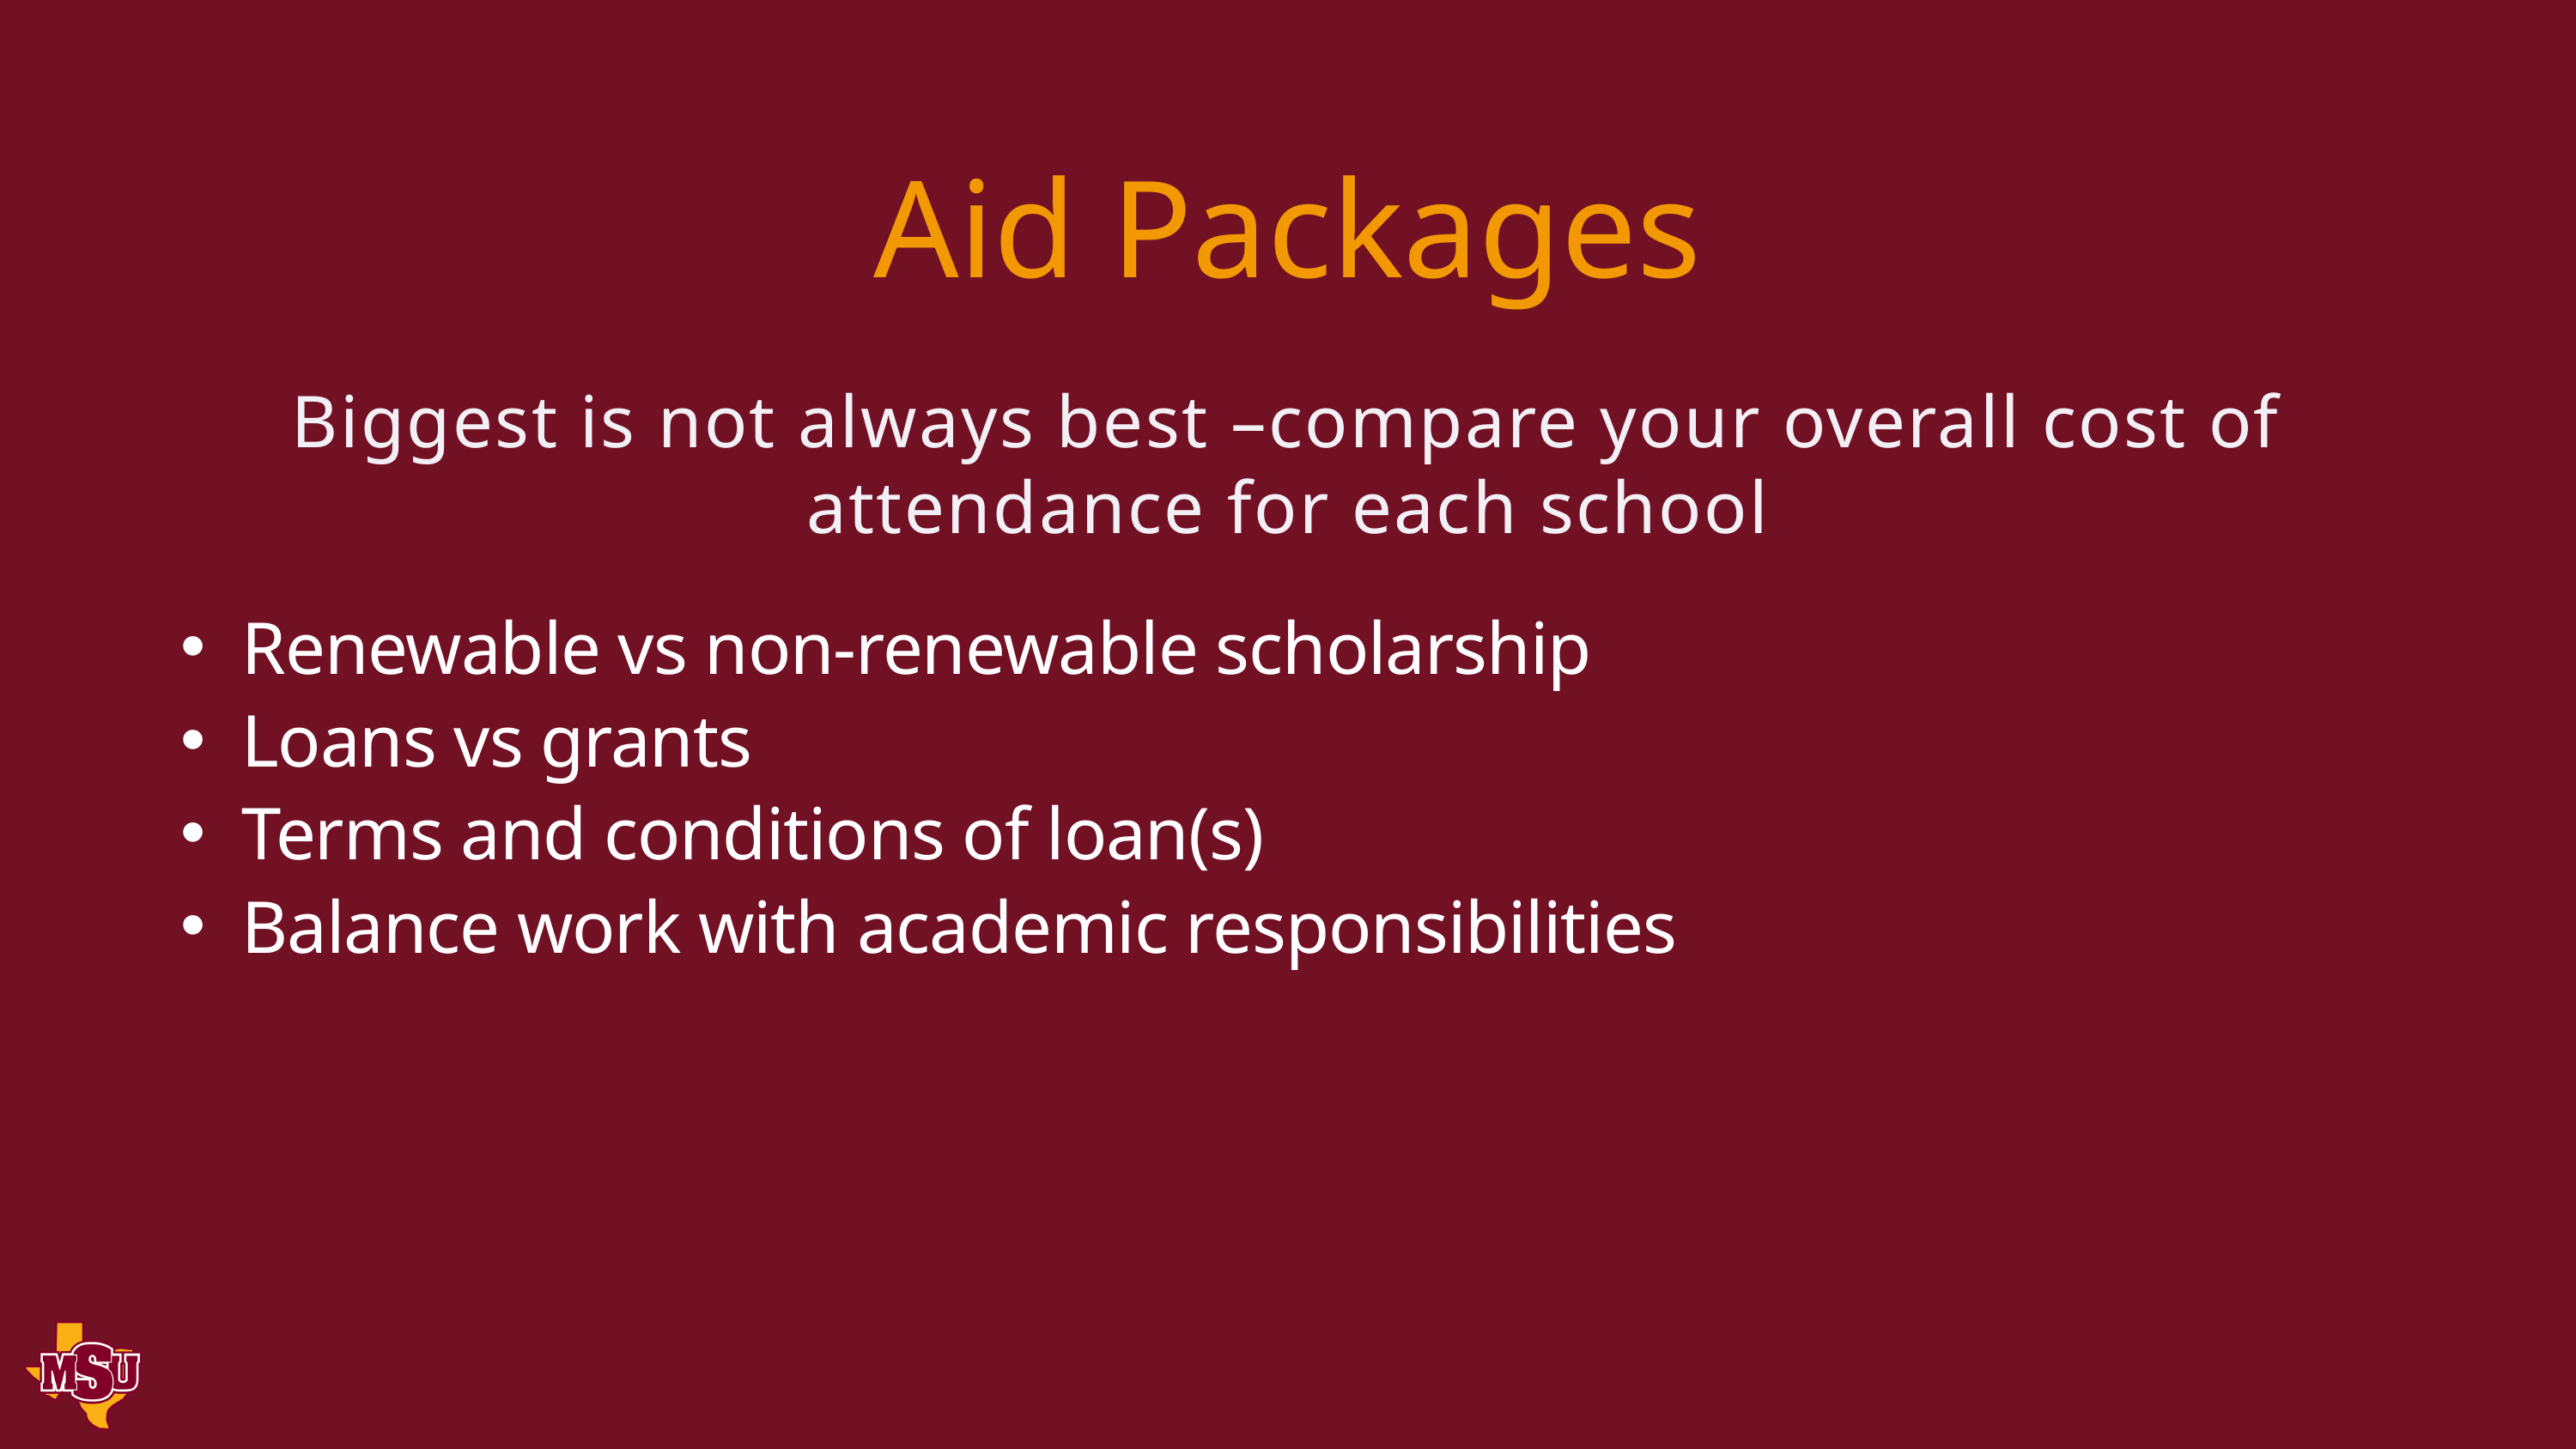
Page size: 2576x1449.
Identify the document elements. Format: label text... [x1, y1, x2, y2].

text_box Aid Packages [235, 143, 2341, 305]
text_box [119, 375, 2457, 963]
text_box [0, 1303, 155, 1449]
